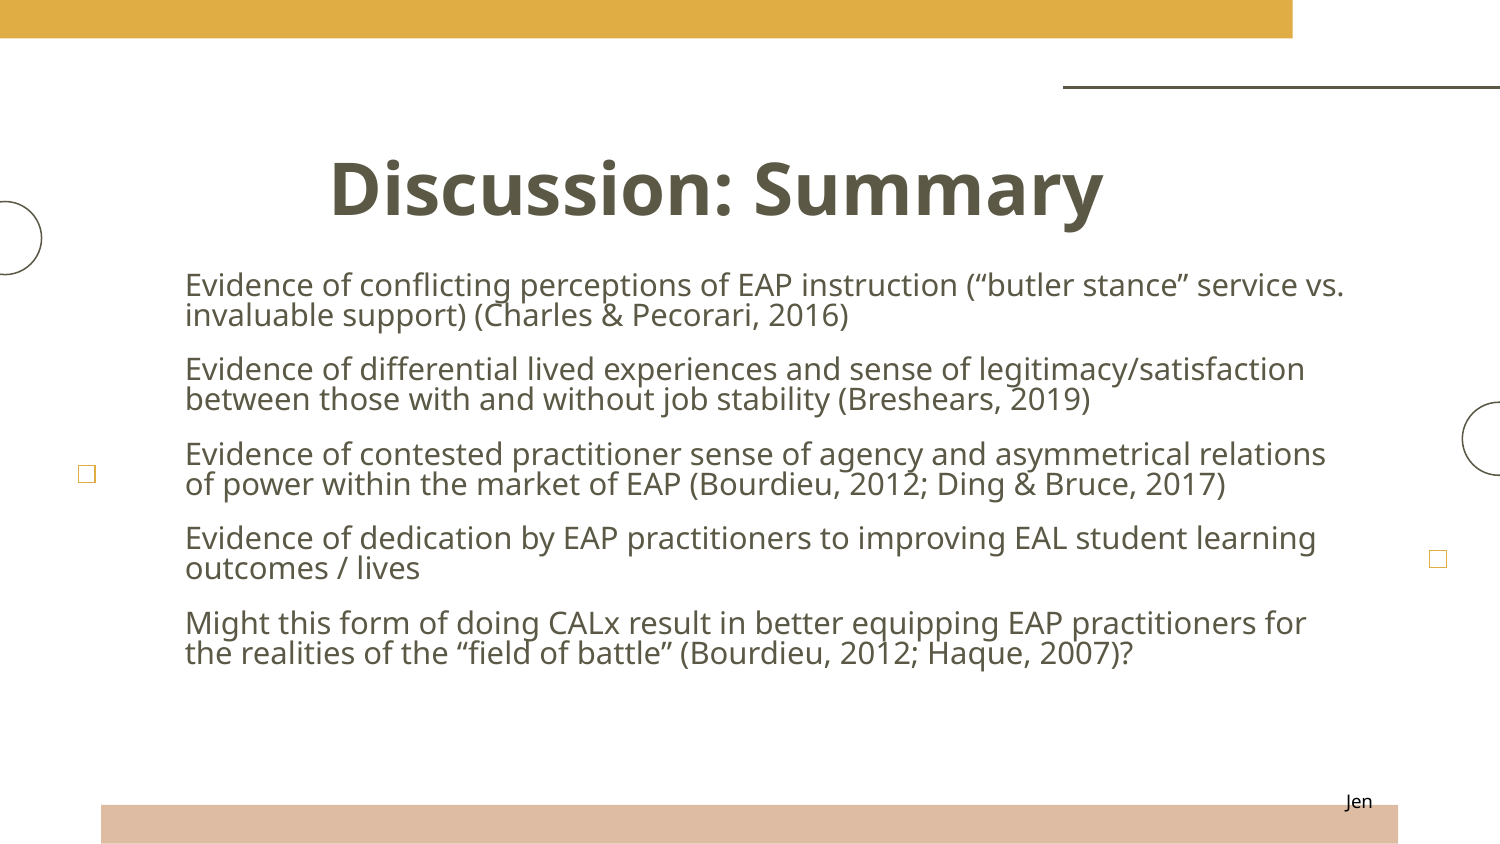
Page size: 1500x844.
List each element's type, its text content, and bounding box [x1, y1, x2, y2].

list Evidence of conflicting perceptions of EAP instruction (“butler stance” service vs. invaluable support) (Charles & Pecorari, 2016) Evidence of differential lived experiences and sense of legitimacy/satisfaction between those with and without job stability (Breshears, 2019) Evidence of contested practitioner sense of agency and asymmetrical relations of power within the market of EAP (Bourdieu, 2012; Ding & Bruce, 2017) Evidence of dedication by EAP practitioners to improving EAL student learning outcomes / lives Might this form of doing CALx result in better equipping EAP practitioners for the realities of the “field of battle” (Bourdieu, 2012; Haque, 2007)? [169, 257, 1365, 773]
title Discussion: Summary [169, 127, 1270, 318]
title Discussion [101, 72, 1399, 167]
text_box Jen [1331, 775, 1463, 844]
